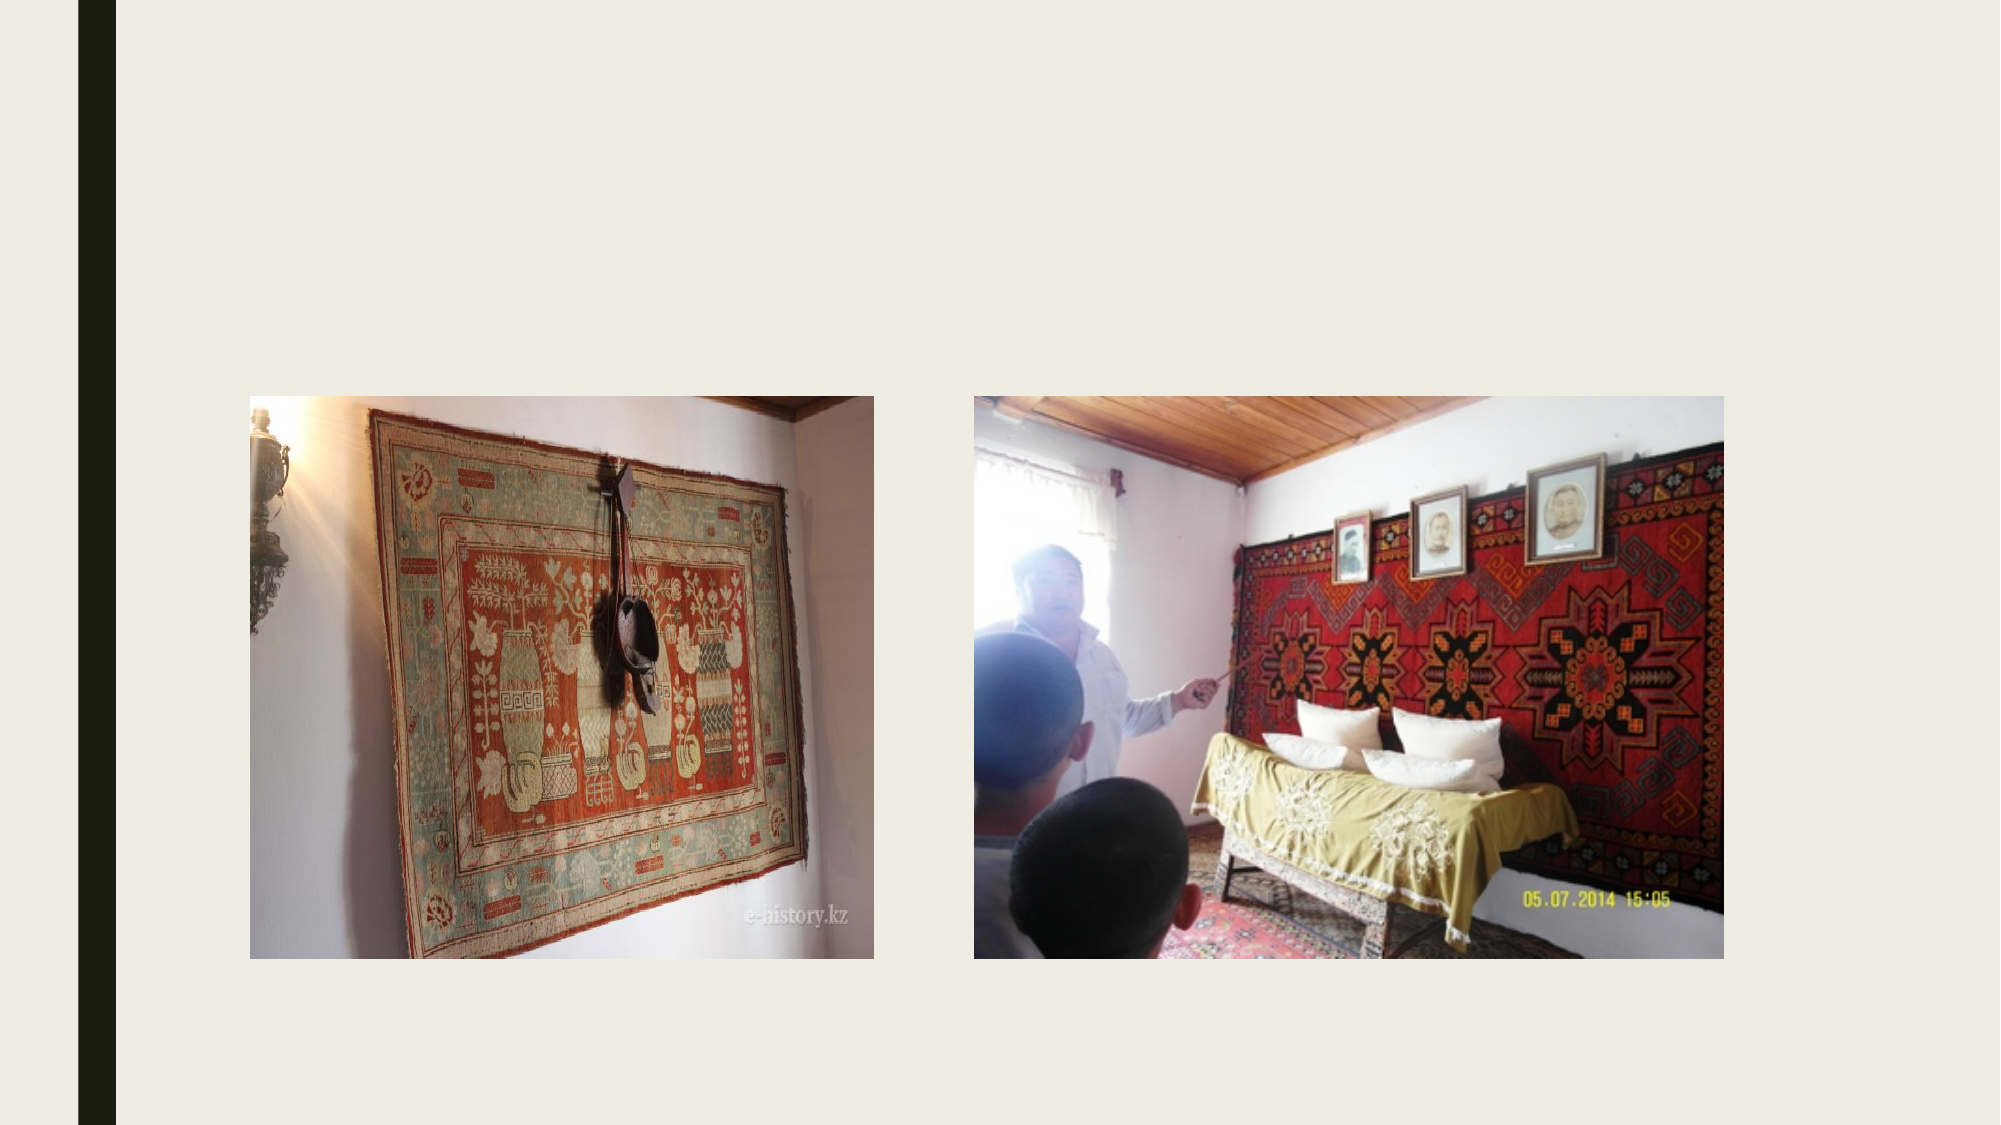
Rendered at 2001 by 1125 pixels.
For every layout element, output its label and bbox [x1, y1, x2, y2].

picture [974, 396, 1724, 959]
list [250, 396, 874, 959]
